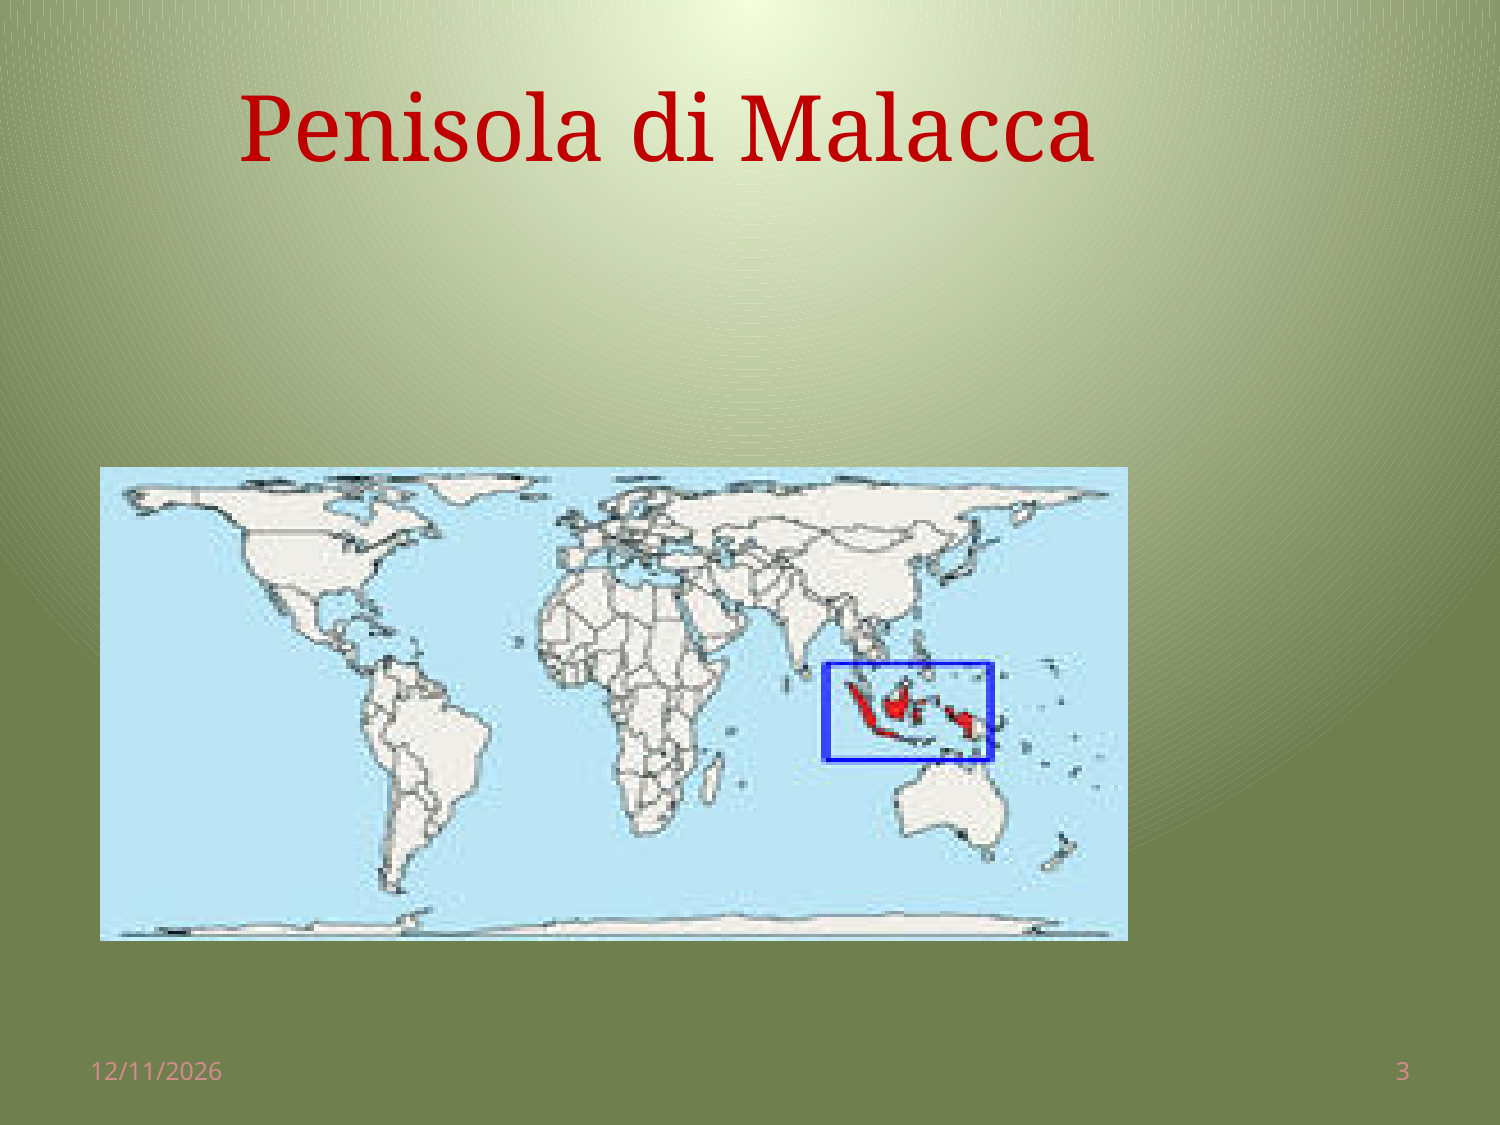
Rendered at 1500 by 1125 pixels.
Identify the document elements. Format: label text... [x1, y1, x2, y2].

slide_number 3 [1074, 1042, 1425, 1103]
title Penisola di Malacca [75, 52, 1263, 197]
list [100, 467, 1129, 941]
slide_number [75, 1042, 425, 1103]
